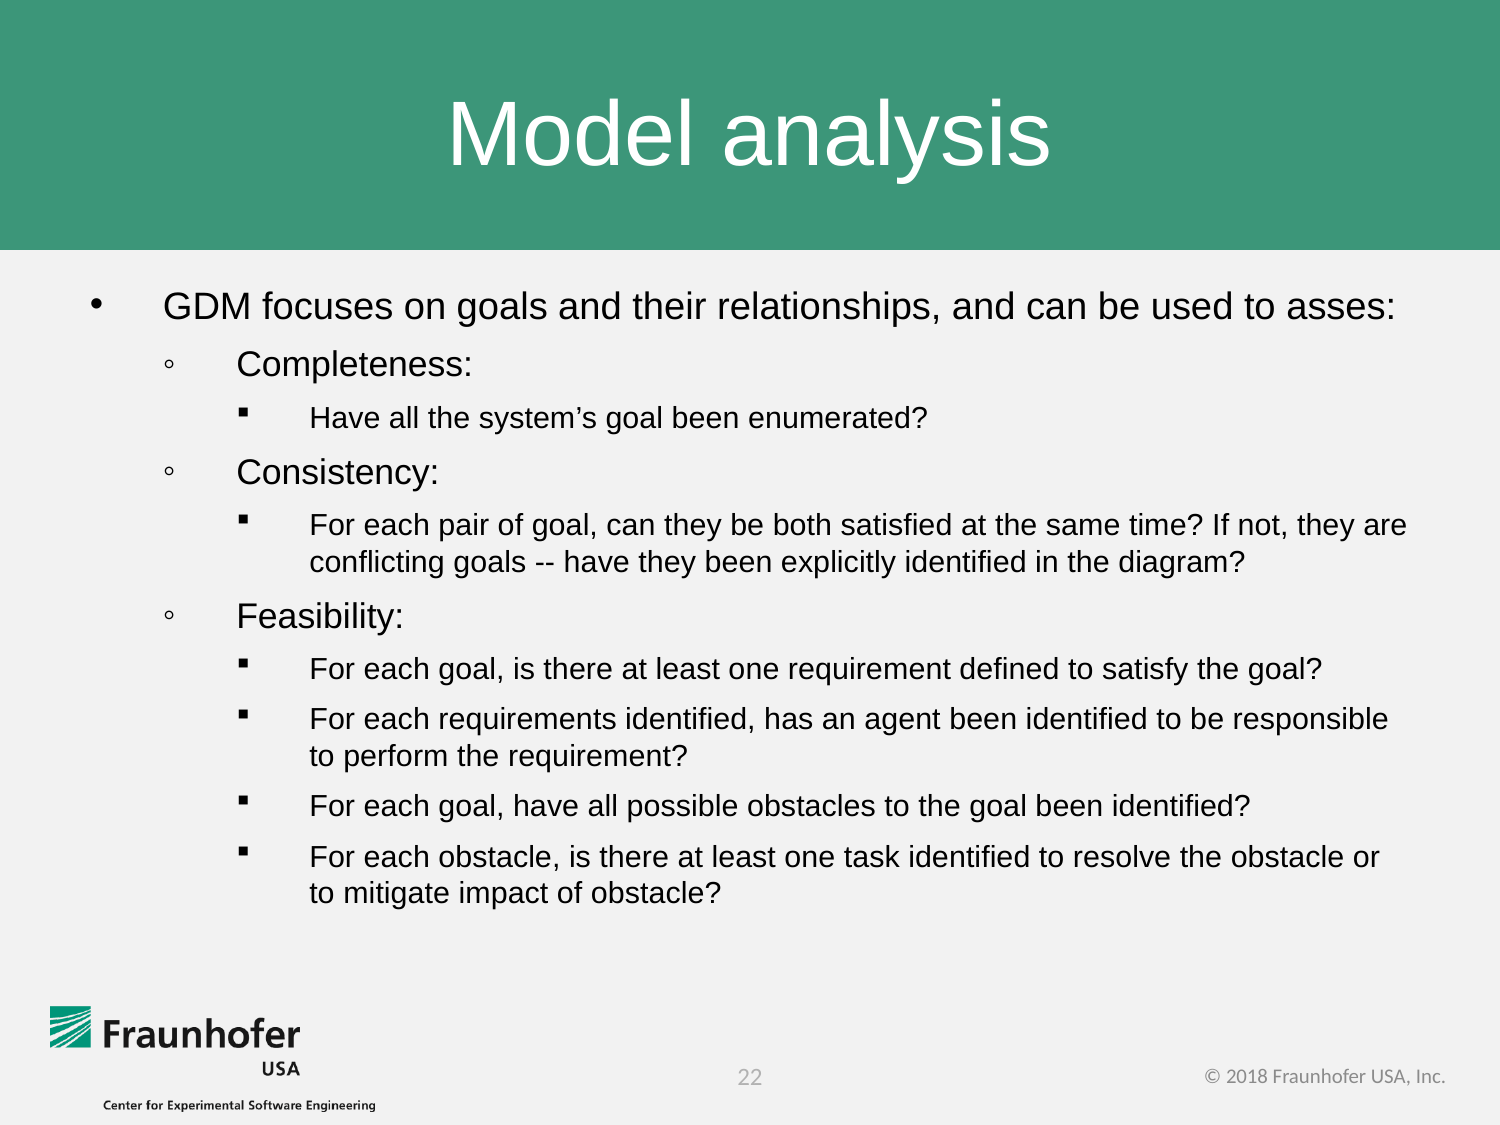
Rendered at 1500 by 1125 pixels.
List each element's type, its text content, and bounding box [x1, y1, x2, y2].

picture [50, 1006, 375, 1112]
title Model analysis [75, 57, 1425, 200]
list GDM focuses on goals and their relationships, and can be used to asses: Completeness: Have all the system’s goal been enumerated? Consistency: For each pair of goal, can they be both satisfied at the same time? If not, they are conflicting goals -- have they been explicitly identified in the diagram? Feasibility: For each goal, is there at least one requirement defined to satisfy the goal? For each requirements identified, has an agent been identified to be responsible to perform the requirement? For each goal, have all possible obstacles to the goal been identified? For each obstacle, is there at least one task identified to resolve the obstacle or to mitigate impact of obstacle? [75, 273, 1425, 987]
slide_number 22 [581, 1045, 919, 1105]
